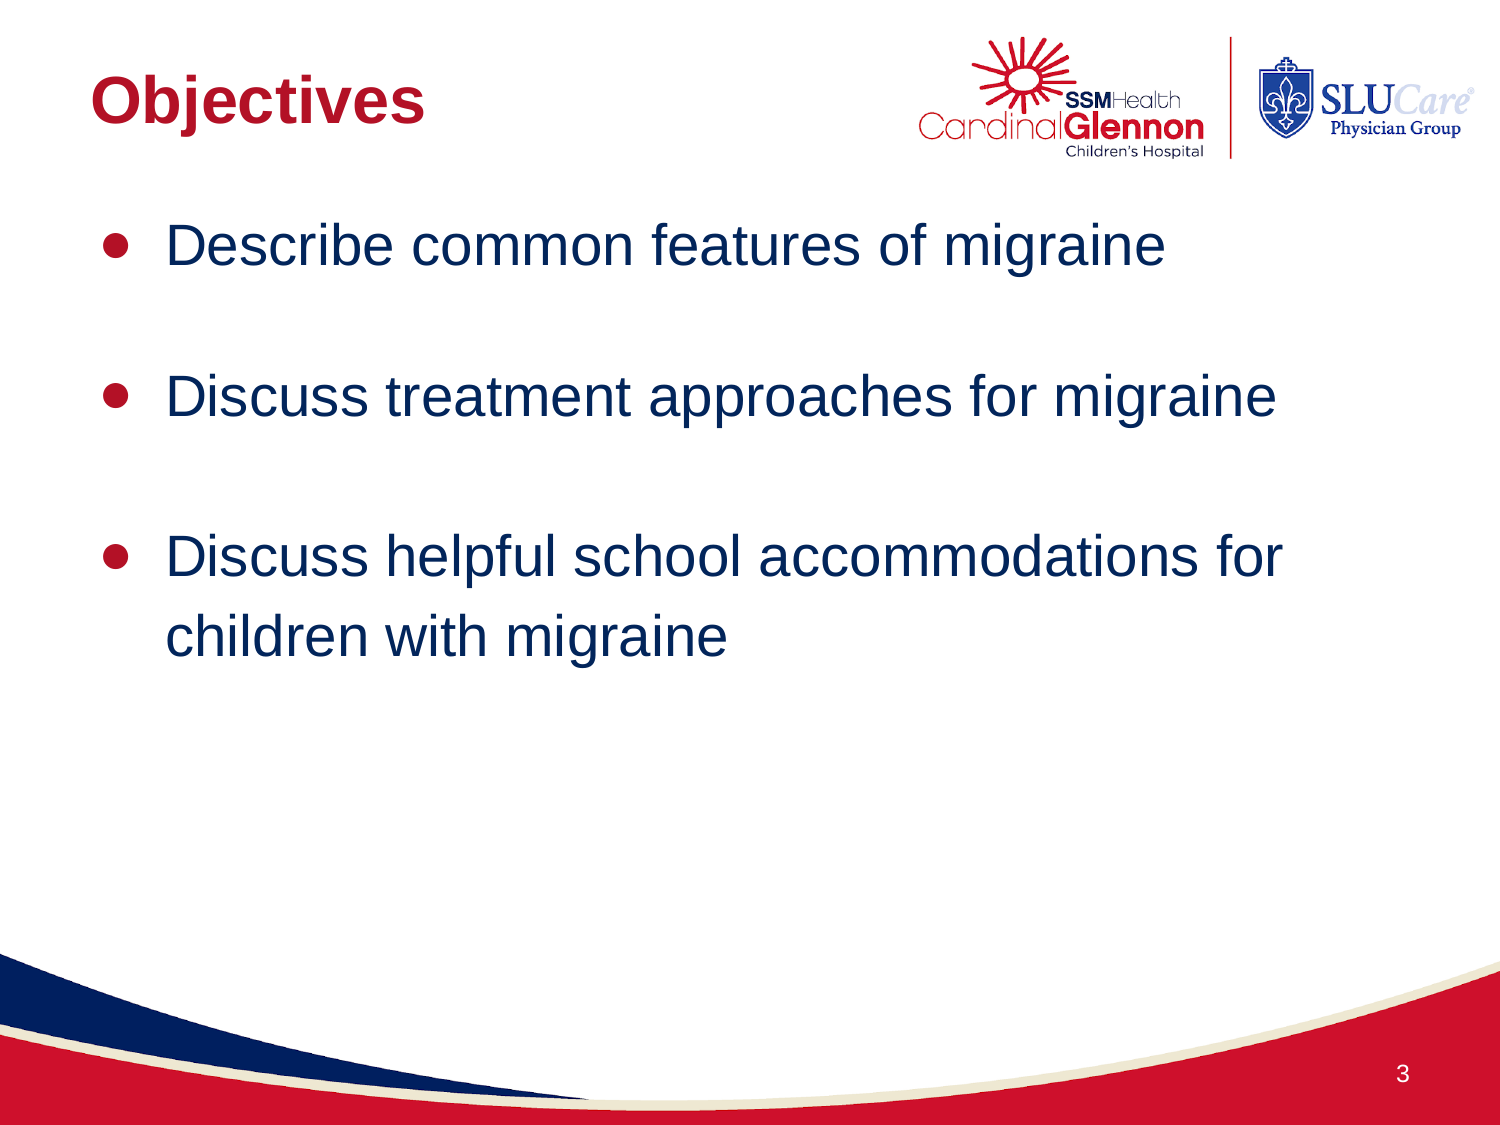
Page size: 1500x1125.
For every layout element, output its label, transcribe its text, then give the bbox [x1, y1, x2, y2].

list Describe common features of migraine Discuss treatment approaches for migraine Discuss helpful school accommodations for children with migraine [75, 189, 1386, 1005]
slide_number 3 [1074, 1042, 1425, 1103]
title Objectives [75, 35, 902, 159]
picture [0, 0, 1500, 1125]
